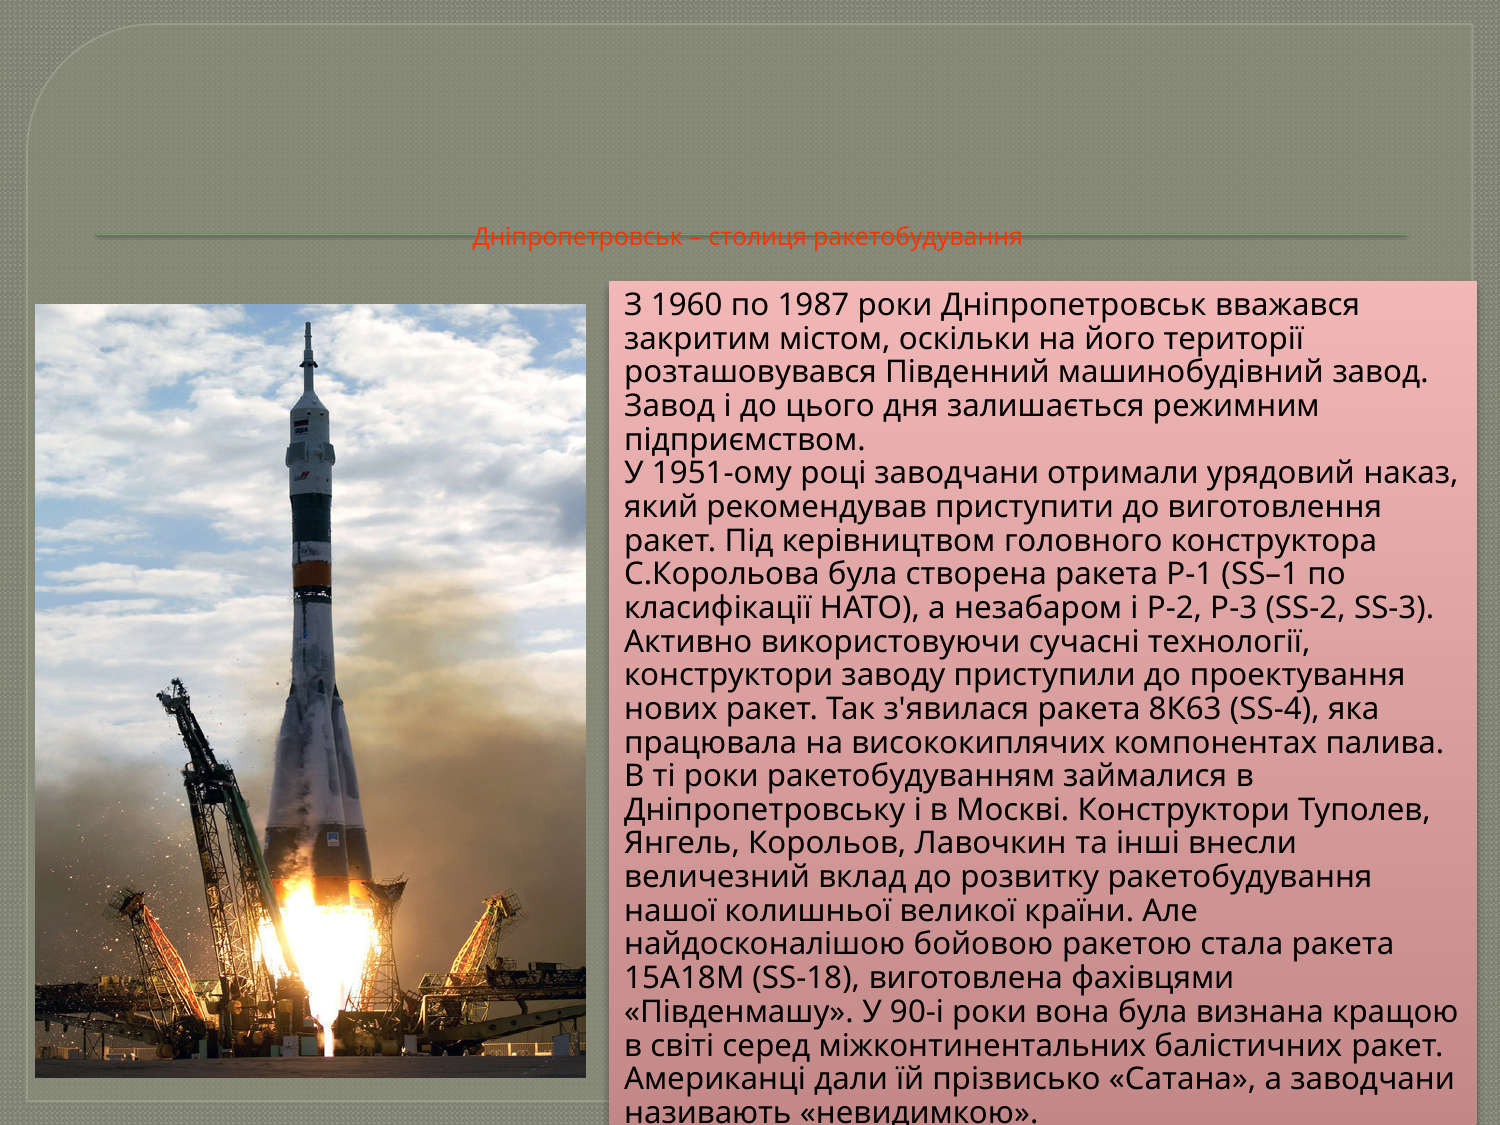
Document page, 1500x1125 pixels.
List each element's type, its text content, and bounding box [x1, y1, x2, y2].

text_box З 1960 по 1987 роки Дніпропетровськ вважався закритим містом, оскільки на його території розташовувався Південний машинобудівний завод. Завод і до цього дня залишається режимним підприємством. У 1951-ому році заводчани отримали урядовий наказ, який рекомендував приступити до виготовлення ракет. Під керівництвом головного конструктора С.Корольова була створена ракета Р-1 (SS–1 по класифікації НАТО), а незабаром і Р-2, Р-3 (SS-2, SS-3). Активно використовуючи сучасні технології, конструктори заводу приступили до проектування нових ракет. Так з'явилася ракета 8К63 (SS-4), яка працювала на висококиплячих компонентах палива. В ті роки ракетобудуванням займалися в Дніпропетровську і в Москві. Конструктори Туполев, Янгель, Корольов, Лавочкин та інші внесли величезний вклад до розвитку ракетобудування нашої колишньої великої країни. Але найдосконалішою бойовою ракетою стала ракета 15А18М (SS-18), виготовлена фахівцями «Південмашу». У 90-і роки вона була визнана кращою в світі серед міжконтинентальних балістичних ракет. Американці дали їй прізвисько «Сатана», а заводчани називають «невидимкою». [609, 281, 1477, 1125]
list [34, 304, 587, 1079]
title Дніпропетровськ – столиця ракетобудування [75, 0, 1425, 258]
